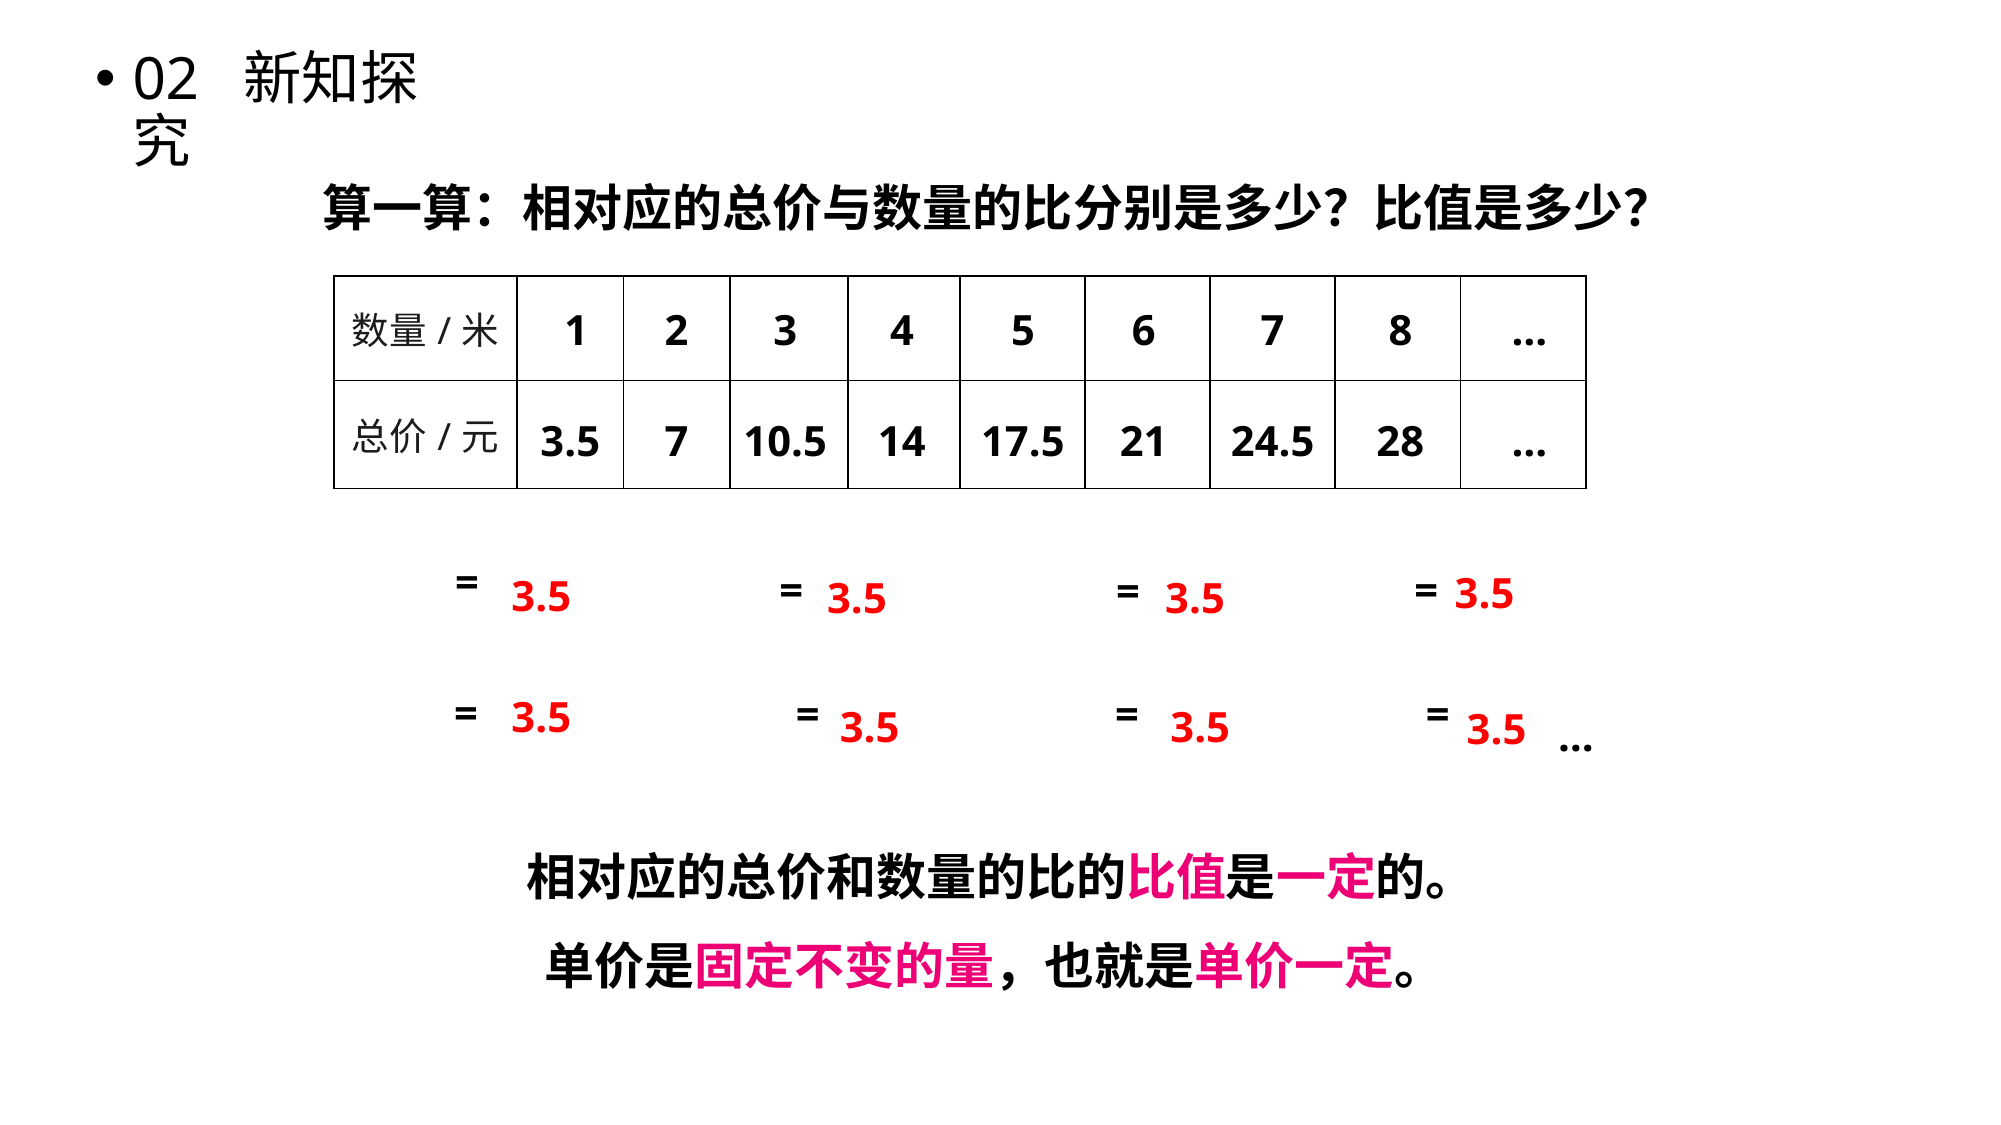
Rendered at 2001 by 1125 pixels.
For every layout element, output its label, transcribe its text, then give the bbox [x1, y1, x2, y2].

table_cell [624, 381, 729, 407]
text_box 2 [640, 296, 712, 361]
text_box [494, 567, 1544, 762]
text_box 相对应的总价和数量的比的比值是一定的。 [511, 837, 1491, 913]
list 02 新知探究 [80, 41, 463, 121]
text_box … [1543, 702, 1607, 768]
table_header [849, 277, 959, 380]
table_cell [624, 473, 729, 488]
table_cell [518, 473, 623, 488]
table_cell [961, 381, 1084, 407]
table_header [624, 277, 729, 380]
text_box 算一算：相对应的总价与数量的比分别是多少？比值是多少？ [302, 154, 1676, 259]
table_cell [849, 381, 959, 407]
table_cell [1086, 381, 1209, 407]
table_header 数量/米 [335, 277, 516, 380]
table_cell 总价/元 [335, 381, 516, 488]
table_header [1086, 277, 1209, 380]
text_box … [1494, 296, 1565, 361]
text_box 24.5 [1197, 407, 1347, 473]
text_box 3 [749, 296, 821, 361]
table_cell [1211, 381, 1334, 407]
text_box … [1494, 407, 1565, 473]
table_header [518, 277, 623, 380]
text_box 1 [540, 296, 612, 361]
text_box 10.5 [718, 407, 848, 473]
text_box 7 [1237, 296, 1309, 361]
text_box 3.5 [517, 407, 623, 473]
table_cell [1086, 473, 1209, 488]
table_header [731, 277, 847, 380]
table_cell [1211, 473, 1334, 488]
table_cell [731, 473, 847, 488]
table_header [1461, 277, 1585, 380]
text_box 21 [1090, 407, 1197, 473]
table_cell [518, 381, 623, 407]
table_header [1211, 277, 1334, 380]
text_box 7 [623, 407, 718, 473]
text_box 4 [866, 296, 938, 361]
text_box 6 [1108, 296, 1180, 361]
text_box 8 [1365, 296, 1436, 361]
table_header [1336, 277, 1460, 380]
table_cell [1461, 381, 1585, 488]
text_box 5 [987, 296, 1059, 361]
table_cell [961, 473, 1084, 488]
table_cell [849, 473, 959, 488]
table_cell [1336, 381, 1460, 488]
text_box 单价是固定不变的量，也就是单价一定。 [529, 927, 1460, 1003]
text_box 17.5 [955, 407, 1090, 473]
text_box 14 [848, 407, 955, 473]
text_box 28 [1347, 407, 1454, 473]
table_cell [731, 381, 847, 407]
table_header [961, 277, 1084, 380]
